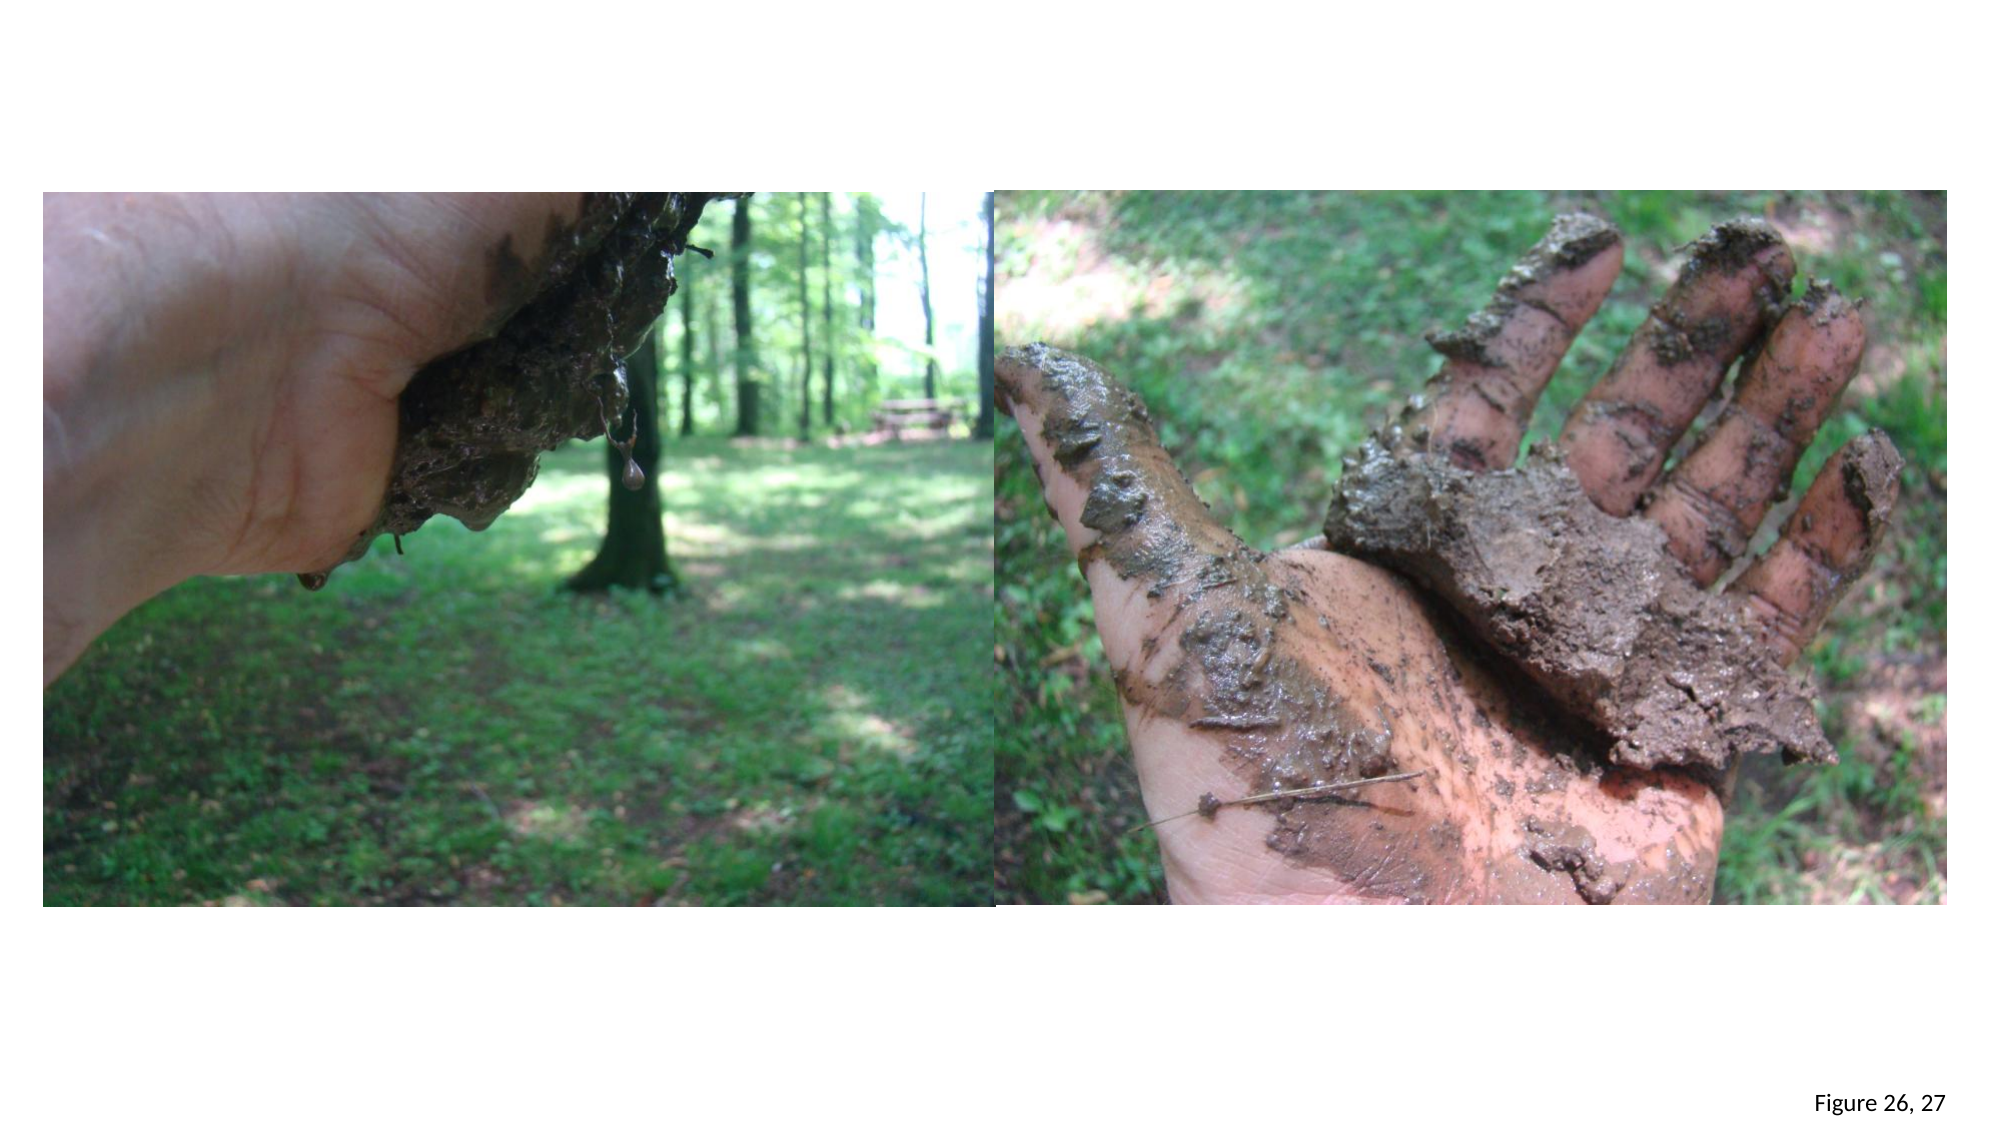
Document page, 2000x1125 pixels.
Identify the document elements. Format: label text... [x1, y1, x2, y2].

text_box Figure 26, 27 [1761, 1079, 2000, 1125]
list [43, 192, 996, 907]
picture [994, 190, 1947, 905]
